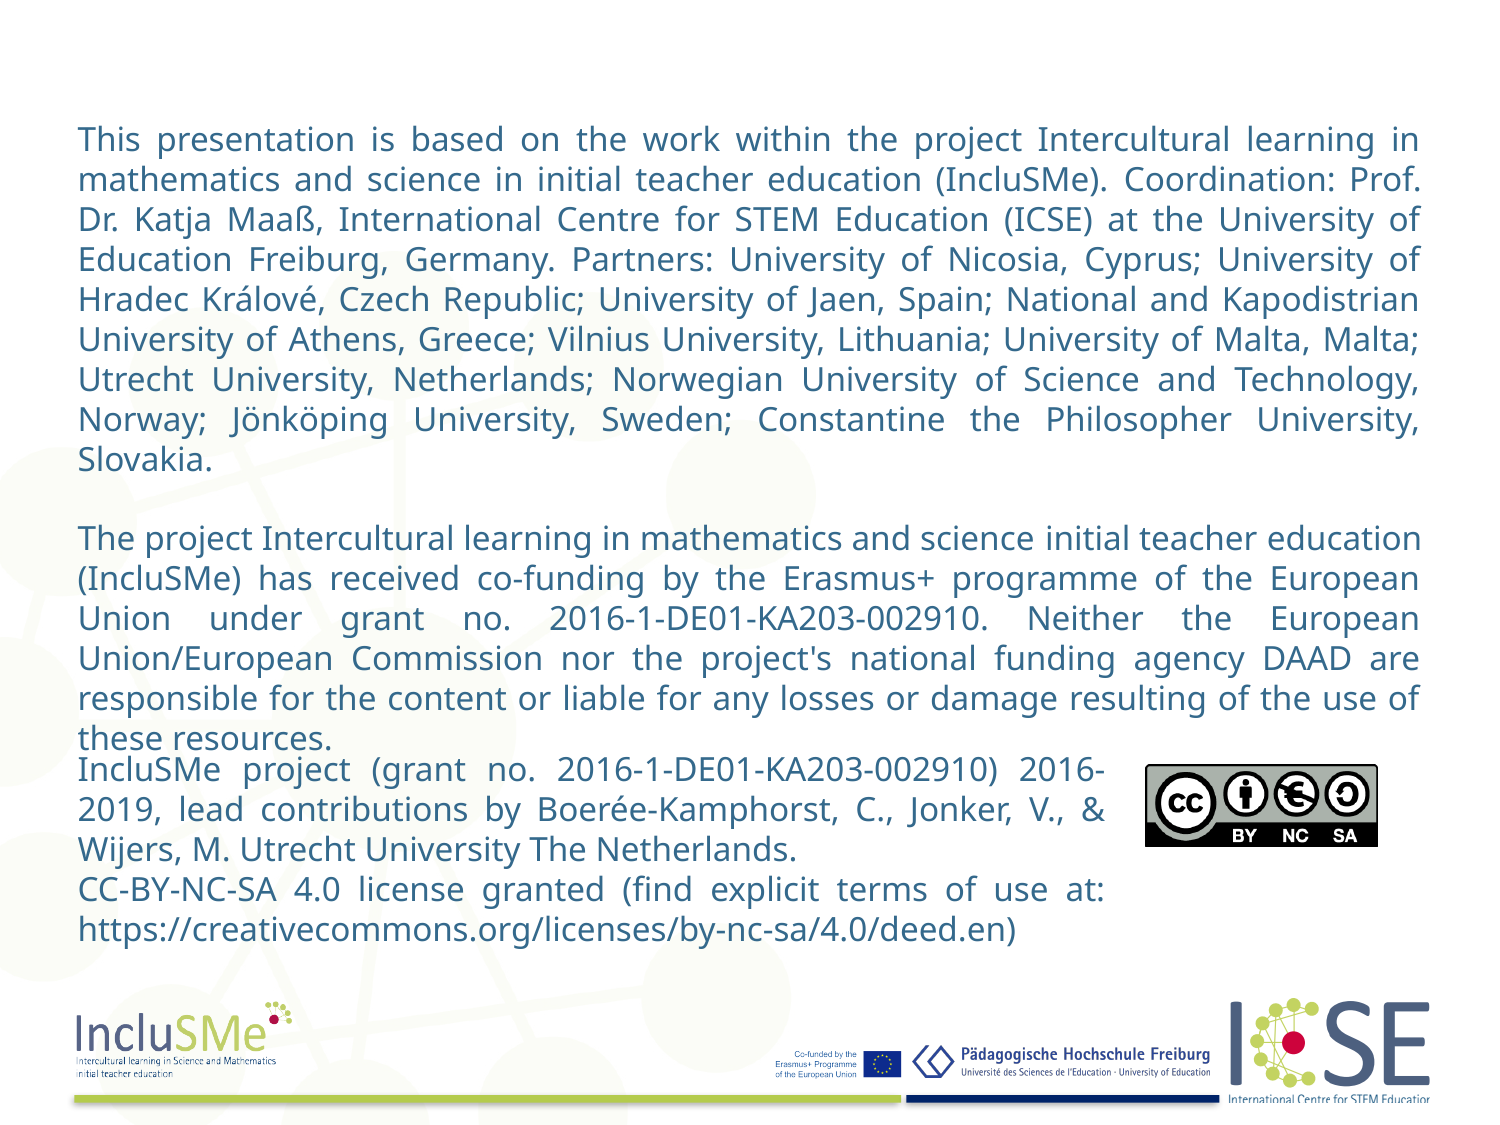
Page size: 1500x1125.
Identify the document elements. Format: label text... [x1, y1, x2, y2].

picture [74, 1000, 293, 1084]
text_box IncluSMe project (grant no. 2016-1-DE01-KA203-002910) 2016-2019, lead contributions by Boerée-Kamphorst, C., Jonker, V., & Wijers, M. Utrecht University The Netherlands. CC-BY-NC-SA 4.0 license granted (find explicit terms of use at: https://creativecommons.org/licenses/by-nc-sa/4.0/deed.en) [62, 740, 1122, 995]
text_box This presentation is based on the work within the project Intercultural learning in mathematics and science in initial teacher education (IncluSMe). Coordination: Prof. Dr. Katja Maaß, International Centre for STEM Education (ICSE) at the University of Education Freiburg, Germany. Partners: University of Nicosia, Cyprus; University of Hradec Králové, Czech Republic; University of Jaen, Spain; National and Kapodistrian University of Athens, Greece; Vilnius University, Lithuania; University of Malta, Malta; Utrecht University, Netherlands; Norwegian University of Science and Technology, Norway; Jönköping University, Sweden; Constantine the Philosopher University, Slovakia. The project Intercultural learning in mathematics and science initial teacher education (IncluSMe) has received co-funding by the Erasmus+ programme of the European Union under grant no. 2016-1-DE01-KA203-002910. Neither the European Union/European Commission nor the project's national funding agency DAAD are responsible for the content or liable for any losses or damage resulting of the use of these resources. [62, 111, 1437, 765]
picture [1145, 764, 1378, 847]
picture [773, 1049, 902, 1080]
picture [912, 1045, 1210, 1078]
